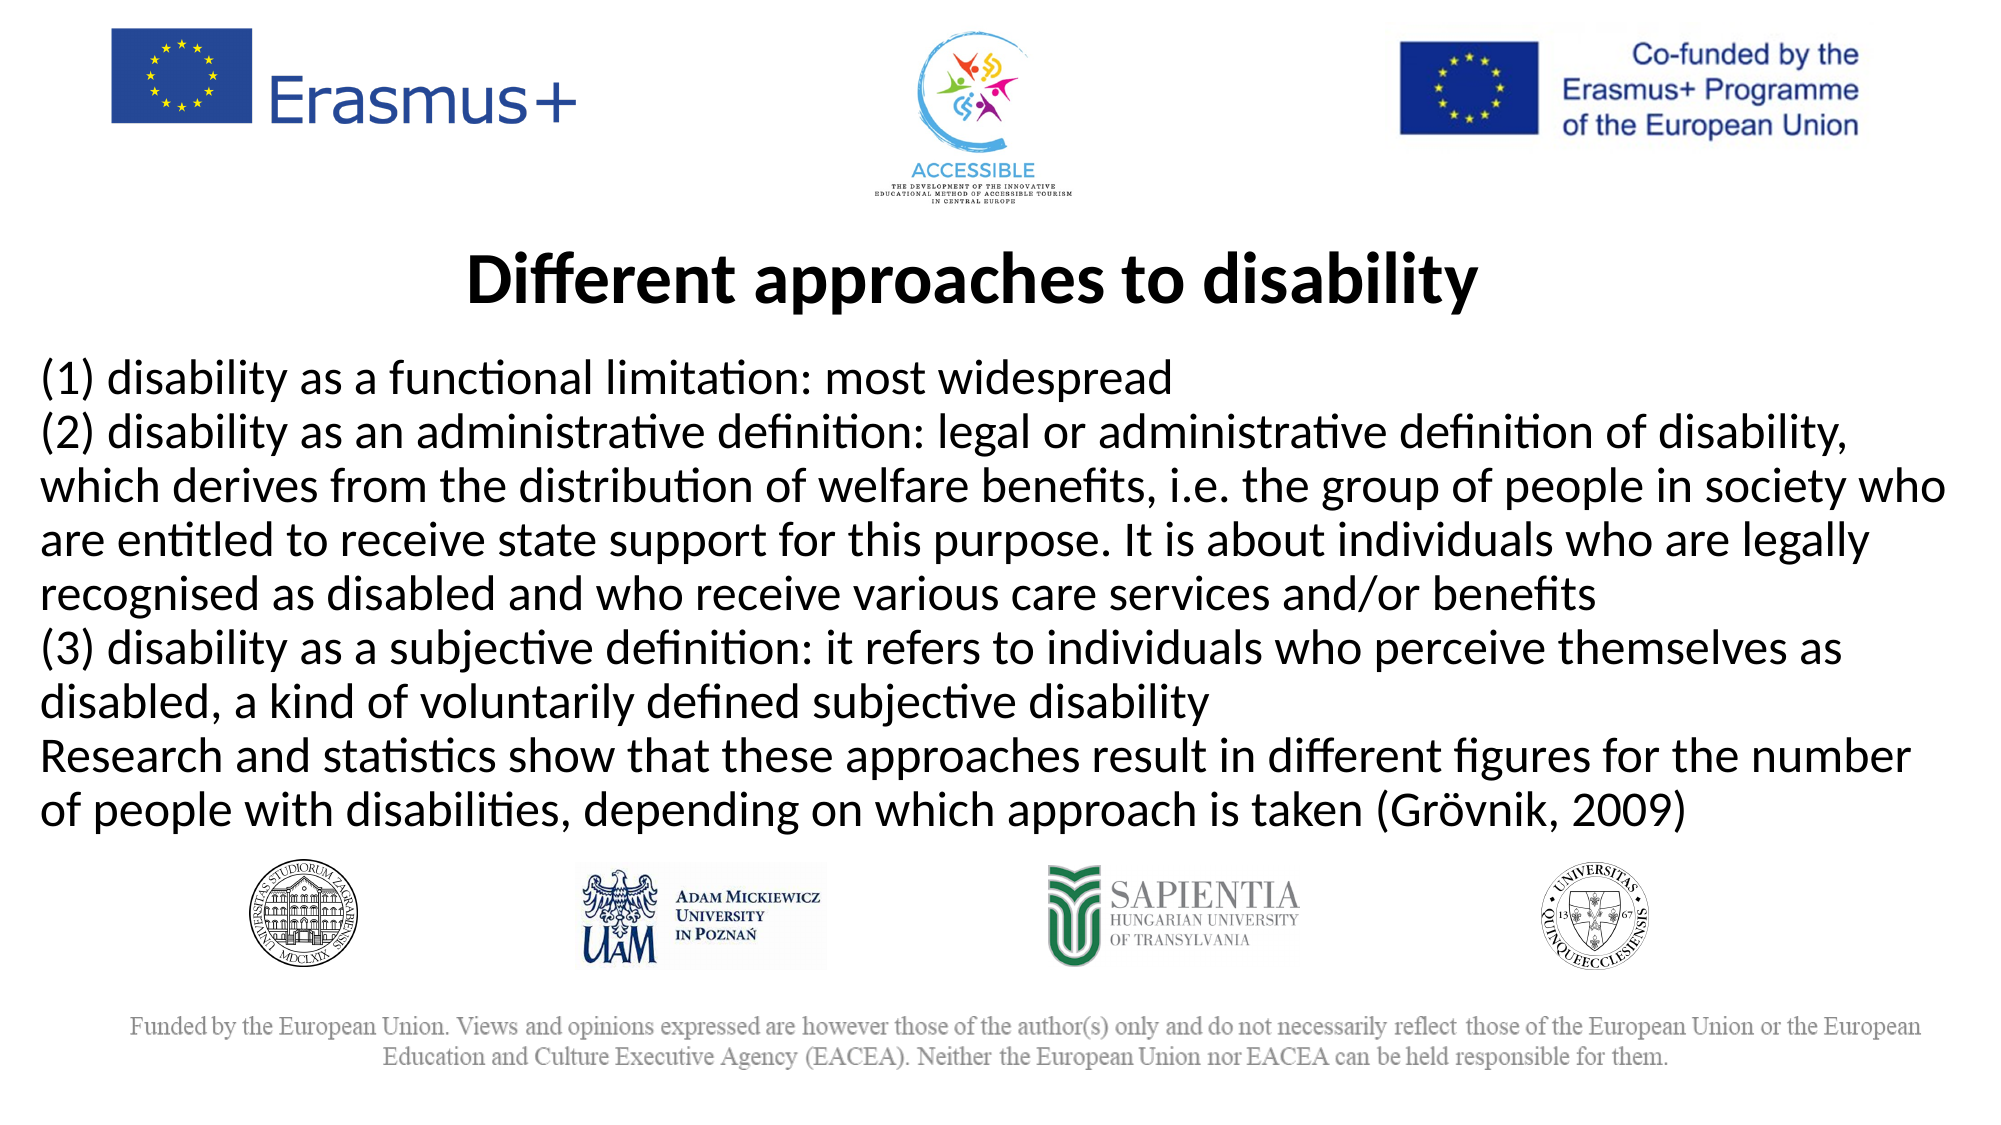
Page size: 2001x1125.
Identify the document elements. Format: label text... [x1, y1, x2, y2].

picture [1541, 862, 1649, 970]
text_box Different approaches to disability [49, 231, 1897, 327]
title (1) disability as a functional limitation: most widespread (2) disability as an administrative definition: legal or administrative definition of disability, which derives from the distribution of welfare benefits, i.e. the group of people in society who are entitled to receive state support for this purpose. It is about individuals who are legally recognised as disabled and who receive various care services and/or benefits (3) disability as a subjective definition: it refers to individuals who perceive themselves as disabled, a kind of voluntarily defined subjective disability Research and statistics show that these approaches result in different figures for the number of people with disabilities, depending on which approach is taken (Grövnik, 2009) [24, 339, 1975, 845]
picture [111, 1002, 1942, 1087]
picture [575, 862, 827, 970]
picture [1048, 865, 1300, 967]
picture [860, 3, 1086, 230]
picture [249, 859, 358, 967]
picture [1385, 22, 1874, 154]
picture [111, 28, 576, 124]
